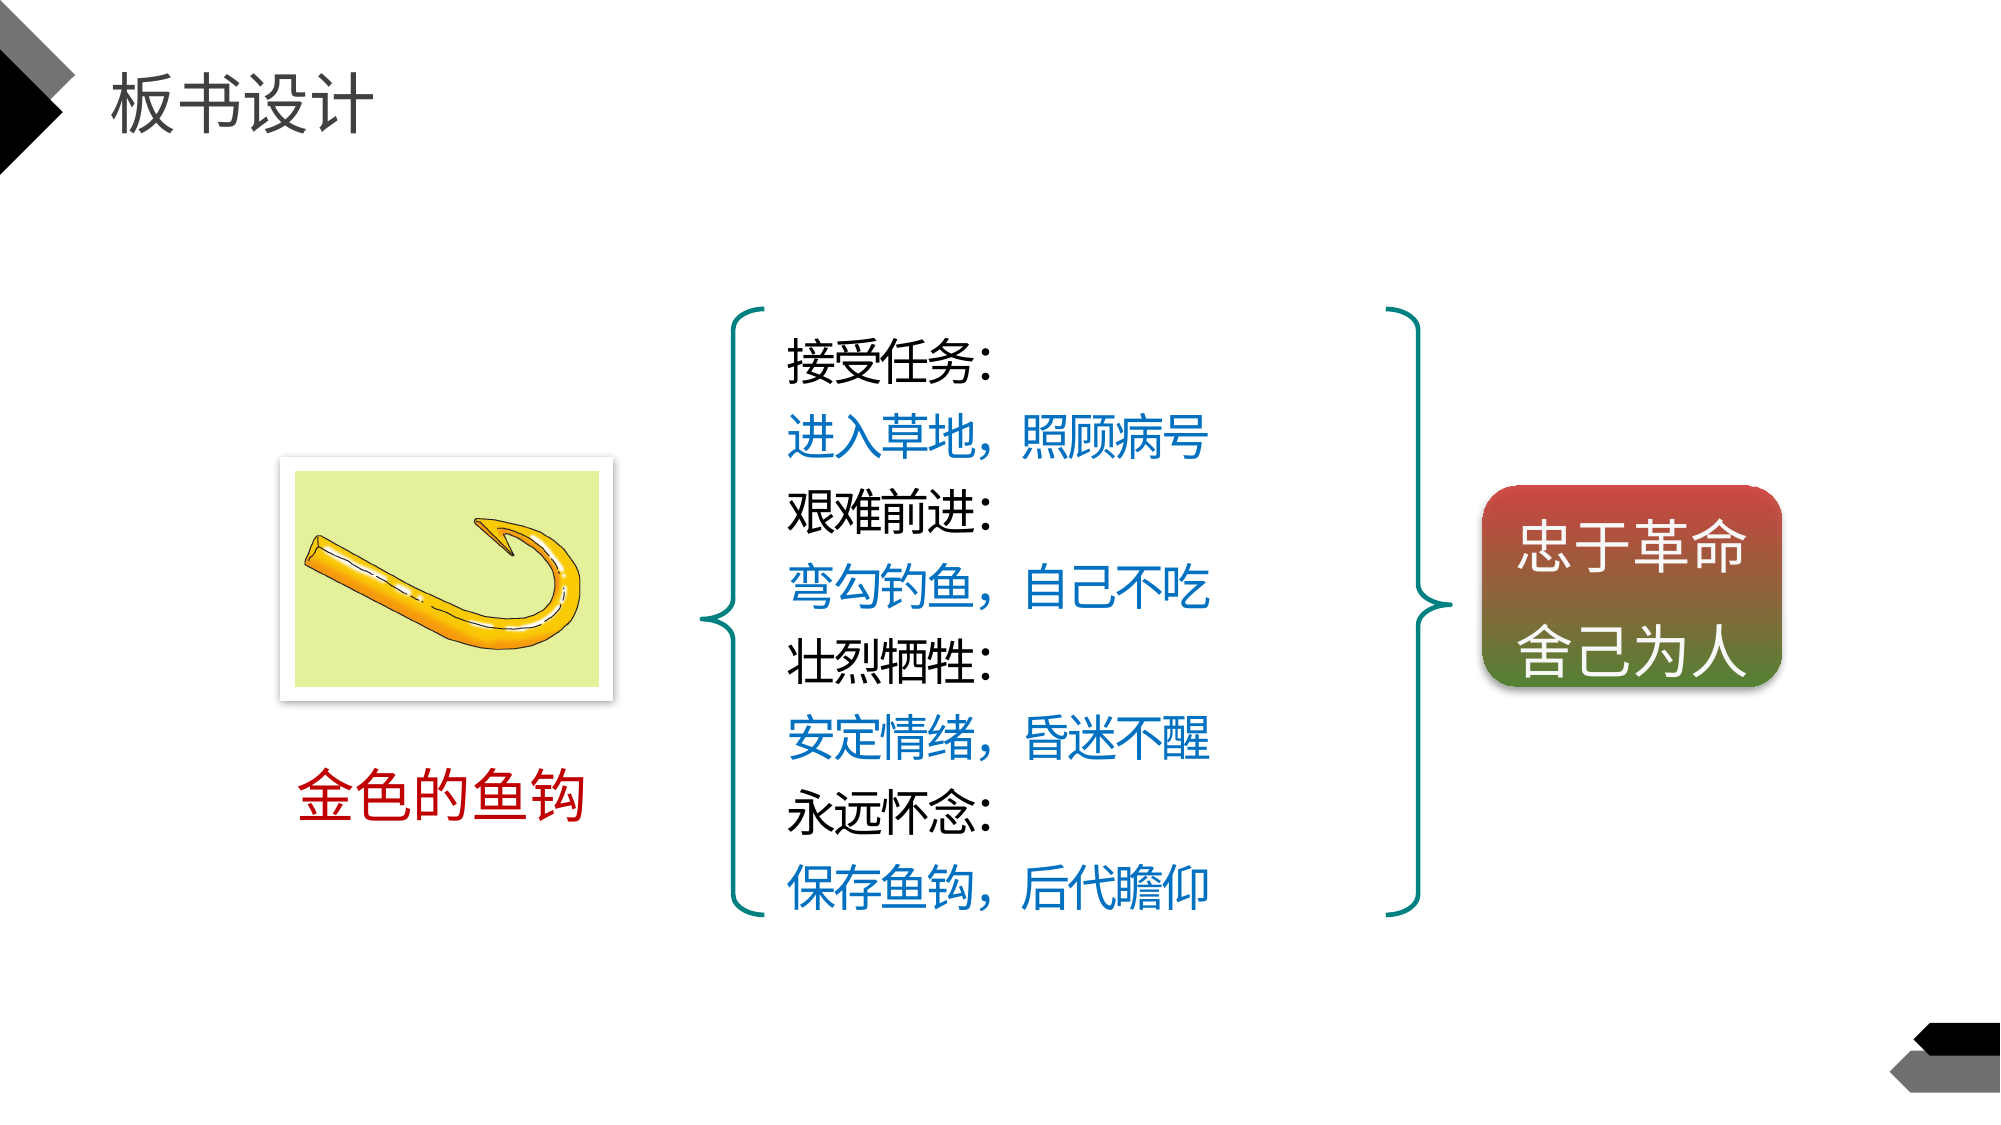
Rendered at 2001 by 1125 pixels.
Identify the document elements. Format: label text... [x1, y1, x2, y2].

text_box 忠于革命 舍己为人 [1482, 484, 1782, 688]
text_box 永远怀念： [771, 743, 1131, 818]
text_box 安定情绪，昏迷不醒 [771, 668, 1390, 774]
text_box [701, 308, 765, 915]
text_box 进入草地，照顾病号 [771, 367, 1380, 473]
text_box 弯勾钓鱼，自己不吃 [771, 518, 1391, 623]
text_box 金色的鱼钩 [281, 716, 616, 837]
text_box 接受任务： [771, 292, 1116, 398]
text_box 保存鱼钩，后代瞻仰 [771, 818, 1391, 924]
picture [294, 470, 599, 687]
text_box 艰难前进： [771, 443, 1137, 518]
text_box [1385, 308, 1451, 915]
text_box 板书设计 [94, 54, 772, 150]
text_box 壮烈牺牲： [771, 593, 1141, 668]
